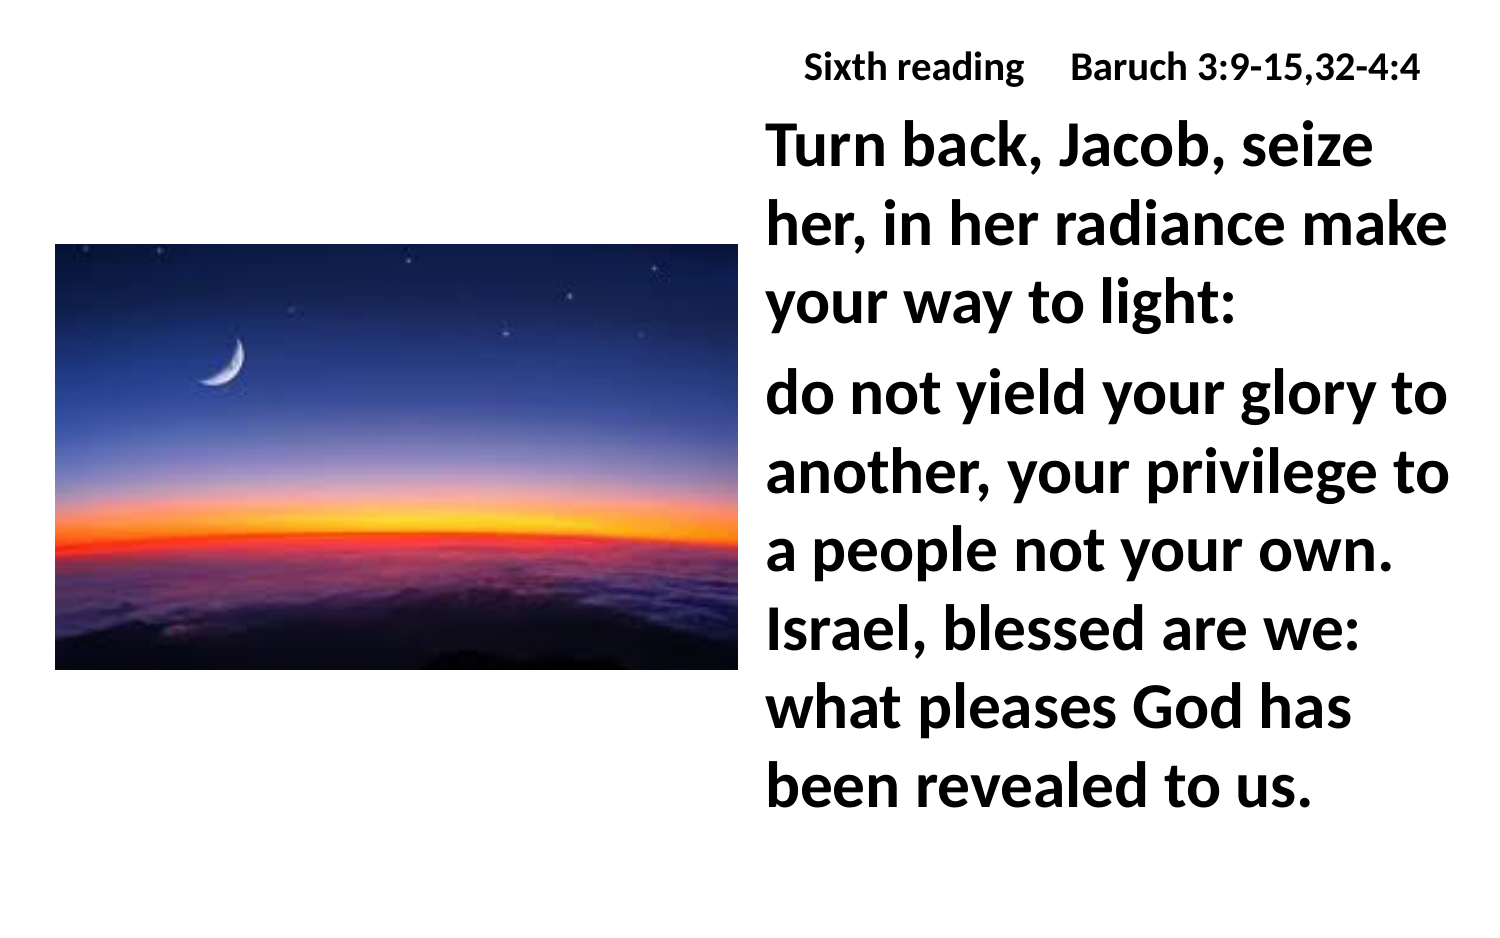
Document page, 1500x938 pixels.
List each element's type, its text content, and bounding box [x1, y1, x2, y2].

picture [54, 244, 738, 670]
subtitle Sixth reading Baruch 3:9-15,32-4:4 Turn back, Jacob, seize her, in her radiance make your way to light: do not yield your glory to another, your privilege to a people not your own. Israel, blessed are we: what pleases God has been revealed to us. [750, 31, 1476, 906]
